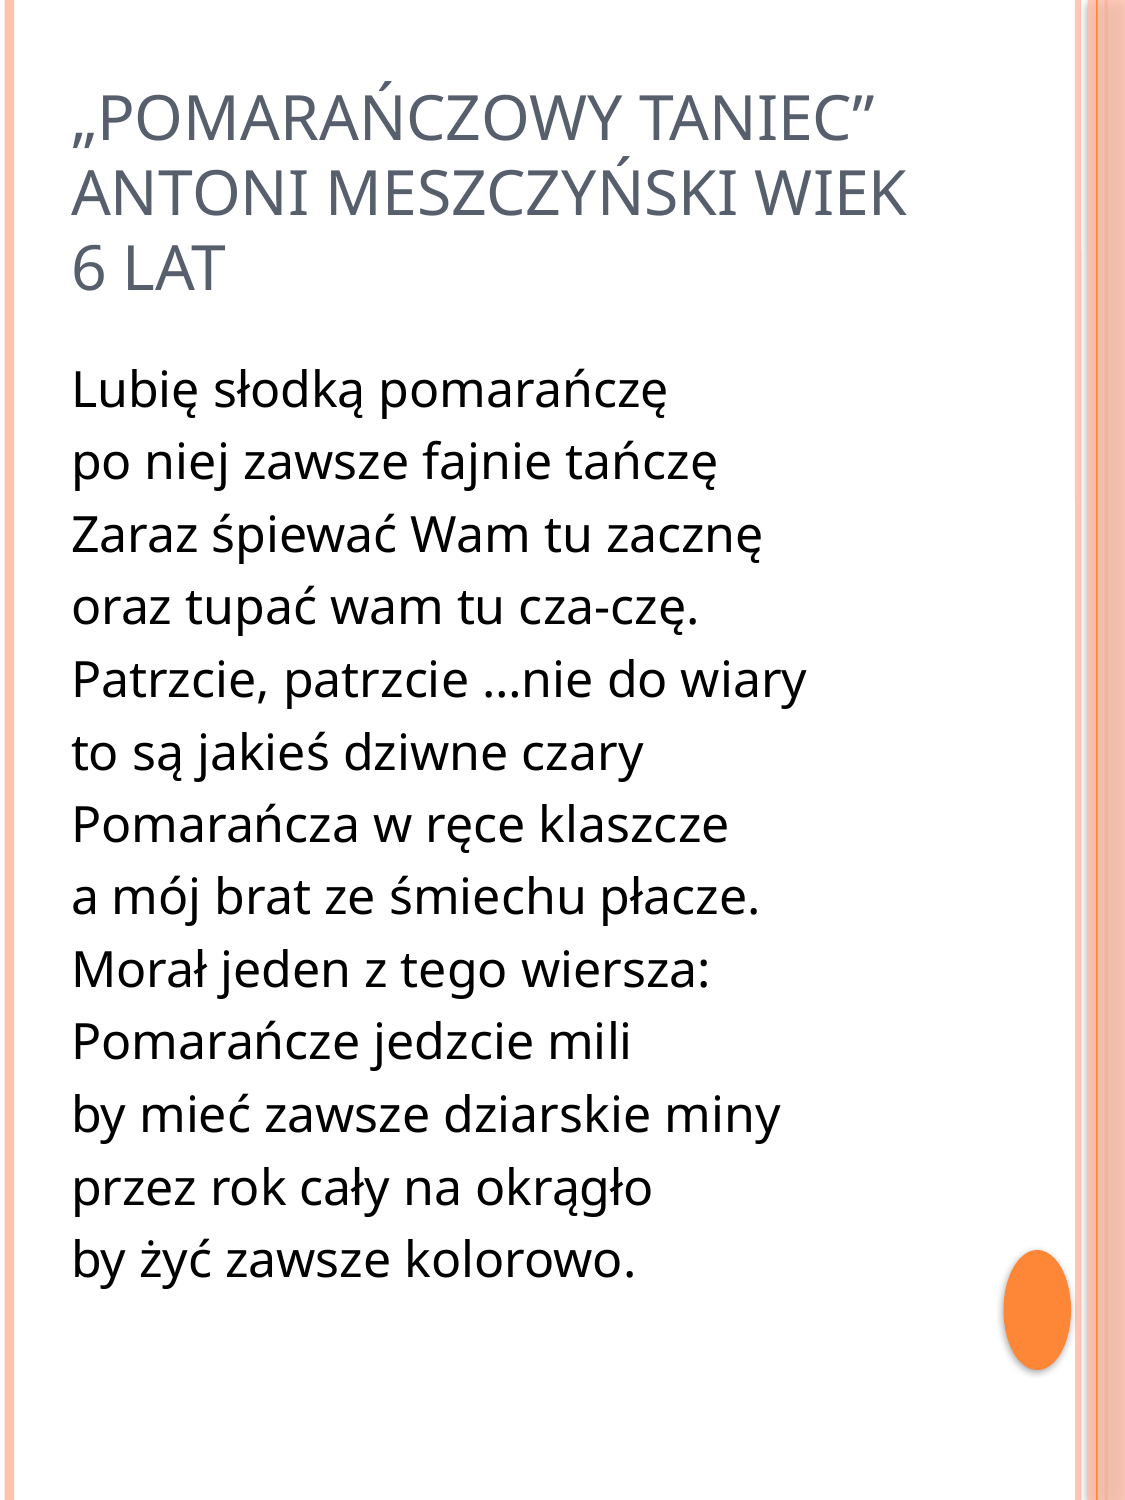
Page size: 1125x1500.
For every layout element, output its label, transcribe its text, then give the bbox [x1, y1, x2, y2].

list Lubię słodką pomarańczę po niej zawsze fajnie tańczę Zaraz śpiewać Wam tu zacznę oraz tupać wam tu cza-czę. Patrzcie, patrzcie …nie do wiary to są jakieś dziwne czary Pomarańcza w ręce klaszcze a mój brat ze śmiechu płacze. Morał jeden z tego wiersza: Pomarańcze jedzcie mili by mieć zawsze dziarskie miny przez rok cały na okrągło by żyć zawsze kolorowo. [56, 350, 976, 1416]
title „Pomarańczowy Taniec” Antoni Meszczyński wiek 6 lat [56, 60, 976, 310]
